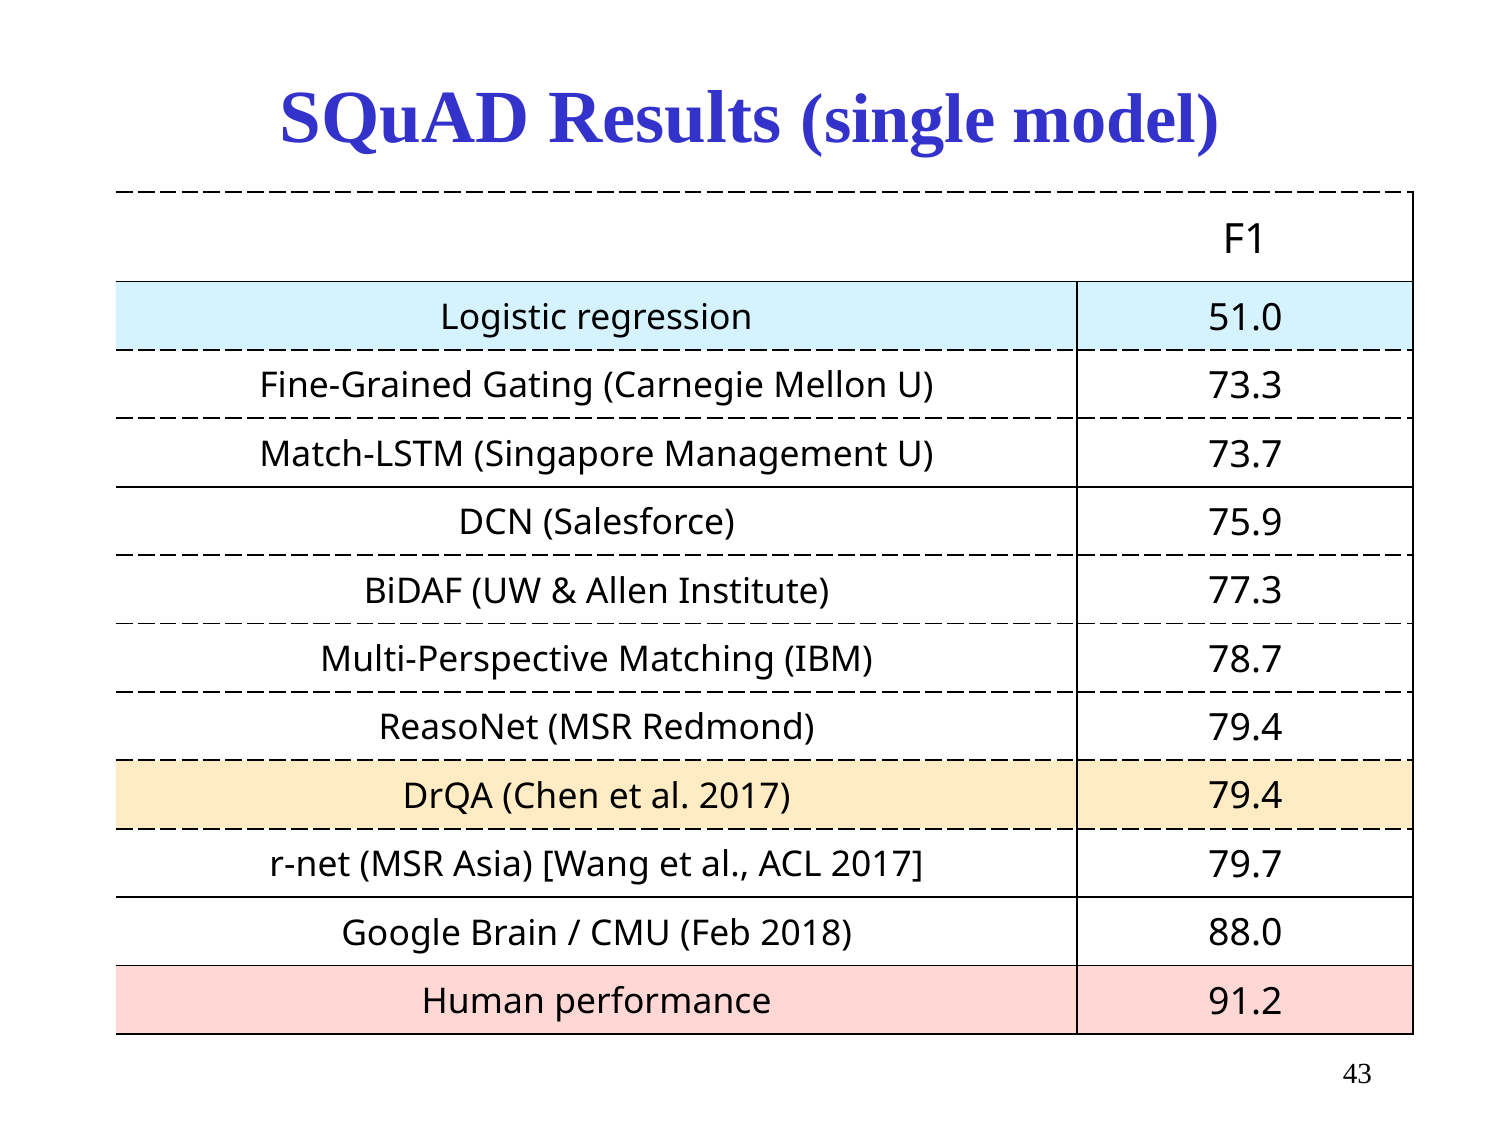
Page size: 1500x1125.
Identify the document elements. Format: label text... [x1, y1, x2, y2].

table_cell Match-LSTM (Singapore Management U) [116, 418, 1076, 486]
table_cell 91.2 [1078, 966, 1412, 1033]
table_cell 77.3 [1078, 555, 1412, 624]
table_cell Google Brain / CMU (Feb 2018) [116, 898, 1076, 965]
table_header F1 [1077, 192, 1412, 281]
table_header [116, 192, 1077, 281]
table_cell 88.0 [1078, 898, 1412, 965]
table_cell 79.4 [1078, 760, 1412, 829]
table_cell Human performance [116, 966, 1076, 1033]
table_cell r-net (MSR Asia) [Wang et al., ACL 2017] [116, 829, 1076, 896]
table_cell ReasoNet (MSR Redmond) [116, 692, 1076, 760]
table_cell Logistic regression [116, 282, 1076, 350]
table_cell 73.7 [1078, 418, 1412, 486]
table_cell 73.3 [1078, 350, 1412, 418]
table_cell DrQA (Chen et al. 2017) [116, 760, 1076, 829]
table_cell 75.9 [1078, 488, 1412, 555]
table_cell 79.4 [1078, 692, 1412, 760]
table_cell 51.0 [1078, 282, 1412, 350]
table_cell Fine-Grained Gating (Carnegie Mellon U) [116, 350, 1076, 418]
table_cell 79.7 [1078, 829, 1412, 896]
slide_number 43 [1074, 1046, 1388, 1101]
table_cell 78.7 [1078, 624, 1412, 692]
table_cell Multi-Perspective Matching (IBM) [116, 624, 1076, 692]
table_cell DCN (Salesforce) [116, 488, 1076, 555]
title SQuAD Results (single model) [112, 50, 1388, 175]
table_cell BiDAF (UW & Allen Institute) [116, 555, 1076, 624]
